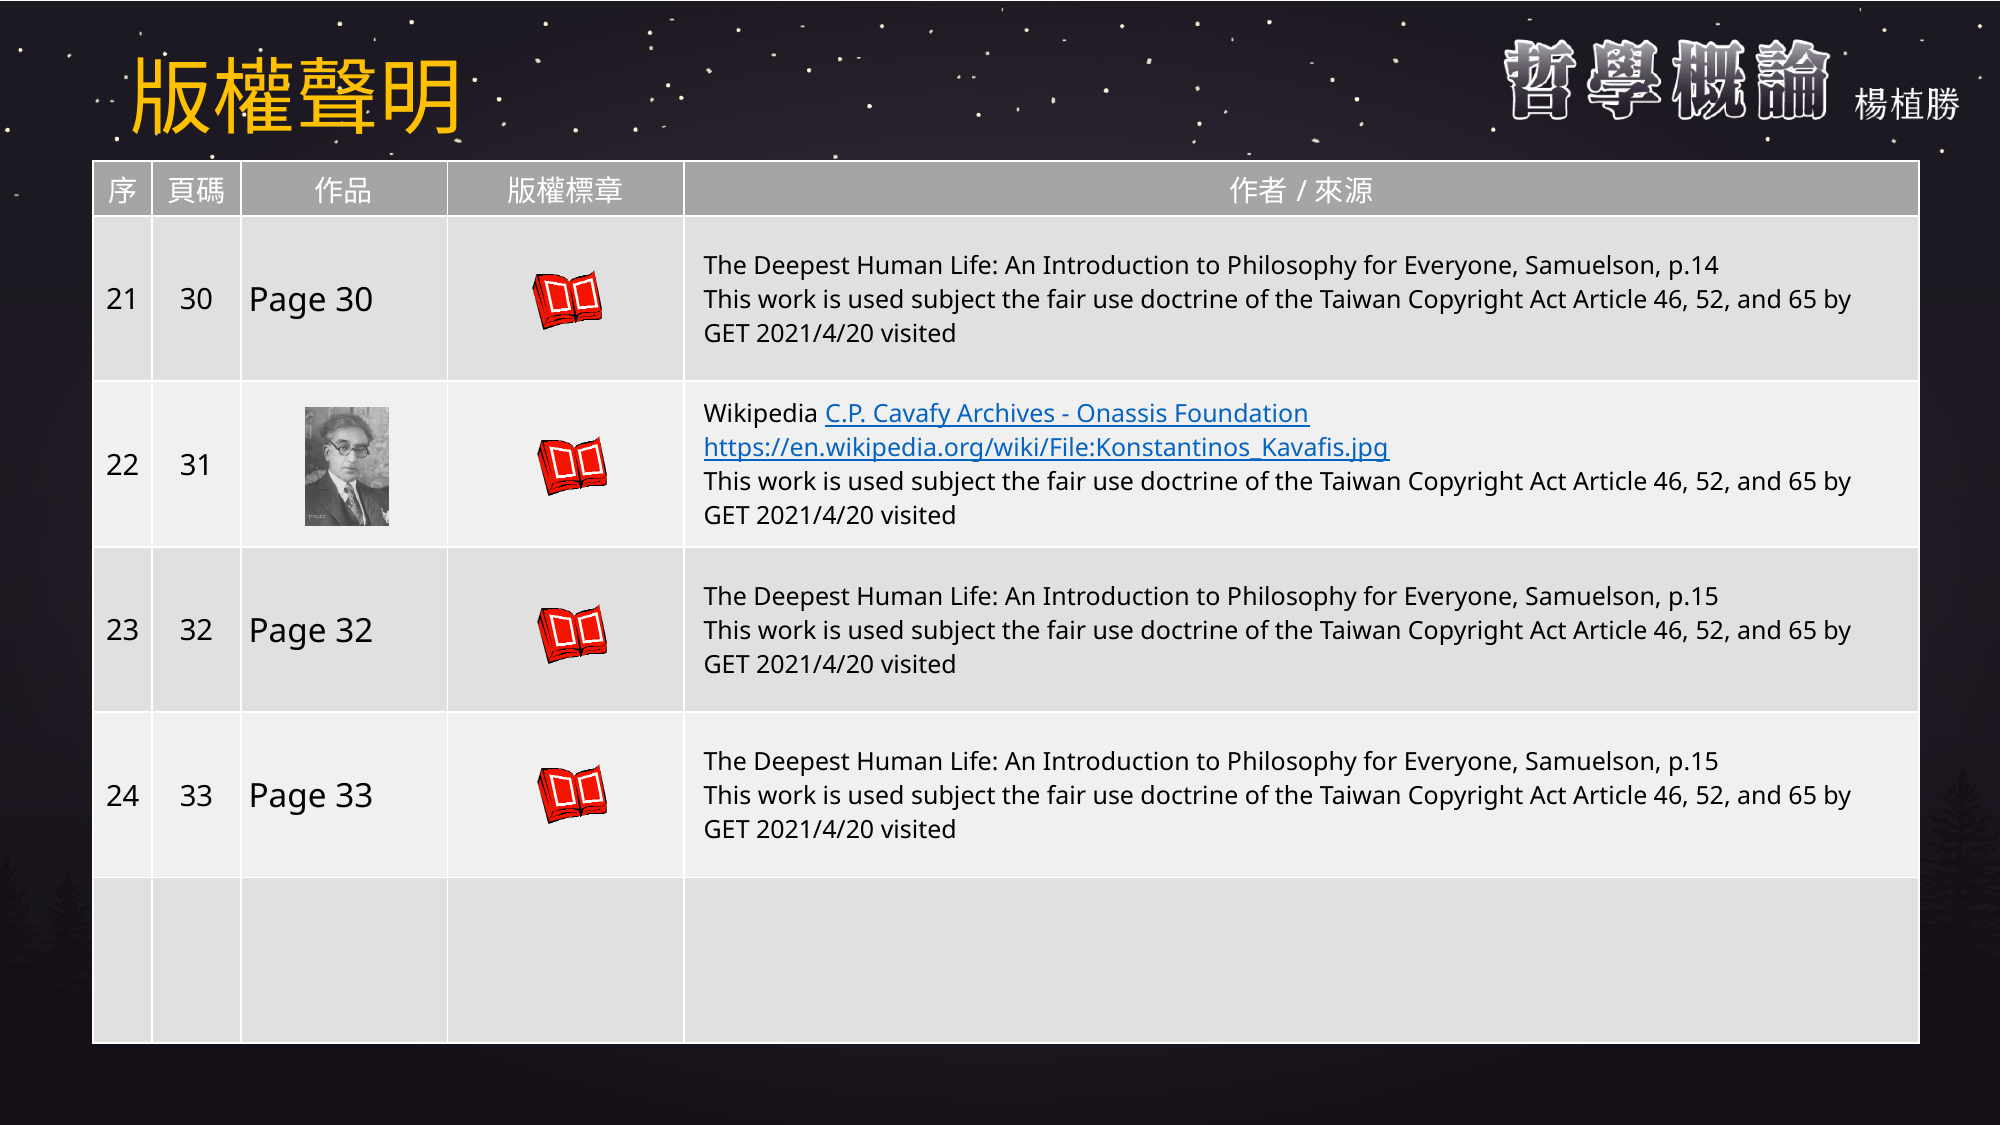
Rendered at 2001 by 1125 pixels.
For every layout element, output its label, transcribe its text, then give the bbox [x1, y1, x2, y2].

table_cell [685, 878, 1918, 1042]
table_cell [94, 878, 151, 1042]
table_cell 32 [153, 548, 240, 711]
table_cell [448, 713, 683, 877]
table_header 序 [94, 162, 151, 215]
table_cell 22 [94, 382, 151, 546]
table_cell 31 [153, 382, 240, 546]
table_header 版權標章 [448, 170, 683, 215]
table_header 頁碼 [153, 170, 240, 215]
table_cell The Deepest Human Life: An Introduction to Philosophy for Everyone, Samuelson, p.15 This work is used subject the fair use doctrine of the Taiwan Copyright Act Article 46, 52, and 65 by GET 2021/4/20 visited [685, 713, 1918, 877]
table_cell Page 33 [242, 713, 447, 877]
text_box 版權聲明 [114, 21, 1886, 170]
table_cell 21 [94, 217, 151, 380]
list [305, 407, 389, 526]
table_cell [448, 217, 683, 380]
table_cell [448, 382, 683, 546]
table_cell The Deepest Human Life: An Introduction to Philosophy for Everyone, Samuelson, p.14 This work is used subject the fair use doctrine of the Taiwan Copyright Act Article 46, 52, and 65 by GET 2021/4/20 visited [685, 217, 1918, 380]
table_cell [448, 548, 683, 711]
table_header 作者/來源 [685, 162, 1918, 215]
table_cell [153, 878, 240, 1042]
table_cell [242, 878, 447, 1042]
table_cell The Deepest Human Life: An Introduction to Philosophy for Everyone, Samuelson, p.15 This work is used subject the fair use doctrine of the Taiwan Copyright Act Article 46, 52, and 65 by GET 2021/4/20 visited [685, 548, 1918, 711]
table_cell 33 [153, 713, 240, 877]
table_header 作品 [242, 170, 447, 215]
table_cell Page 32 [242, 548, 447, 711]
table_cell Wikipedia C.P. Cavafy Archives - Onassis Foundation https://en.wikipedia.org/wiki/File:Konstantinos_Kavafis.jpg This work is used subject the fair use doctrine of the Taiwan Copyright Act Article 46, 52, and 65 by GET 2021/4/20 visited [685, 382, 1918, 546]
table_cell [242, 382, 447, 546]
table_cell 24 [94, 713, 151, 877]
table_cell 30 [153, 217, 240, 380]
table_cell Page 30 [242, 217, 447, 380]
table_cell 23 [94, 548, 151, 711]
table_cell [448, 878, 683, 1042]
picture [0, 1, 2000, 1125]
